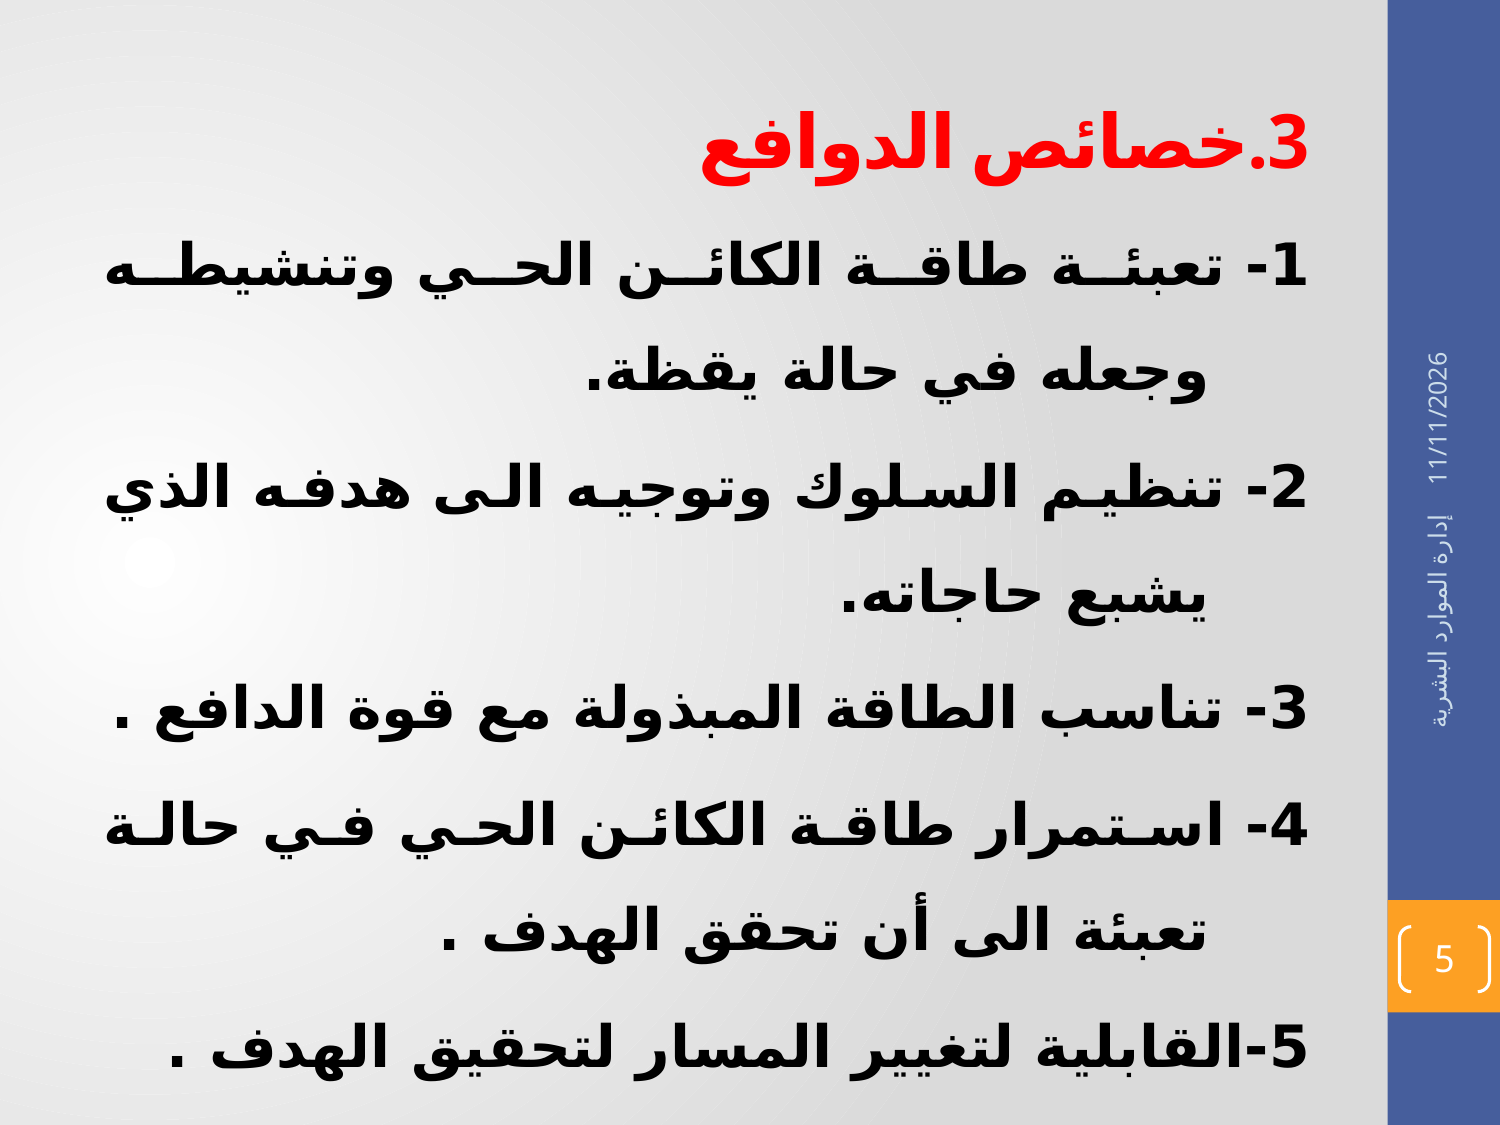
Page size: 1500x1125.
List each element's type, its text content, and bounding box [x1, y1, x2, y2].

list 1- تعبئة طاقة الكائن الحي وتنشيطه وجعله في حالة يقظة. 2- تنظيم السلوك وتوجيه الى هدفه الذي يشبع حاجاته. 3- تناسب الطاقة المبذولة مع قوة الدافع . 4- استمرار طاقة الكائن الحي في حالة تعبئة الى أن تحقق الهدف . 5-القابلية لتغيير المسار لتحقيق الهدف . [88, 184, 1325, 1081]
title 3.خصائص الدوافع [75, 45, 1325, 233]
footer إدارة الموارد البشرية [1408, 500, 1469, 889]
slide_number 5 [1397, 925, 1492, 994]
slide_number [1408, 100, 1469, 500]
